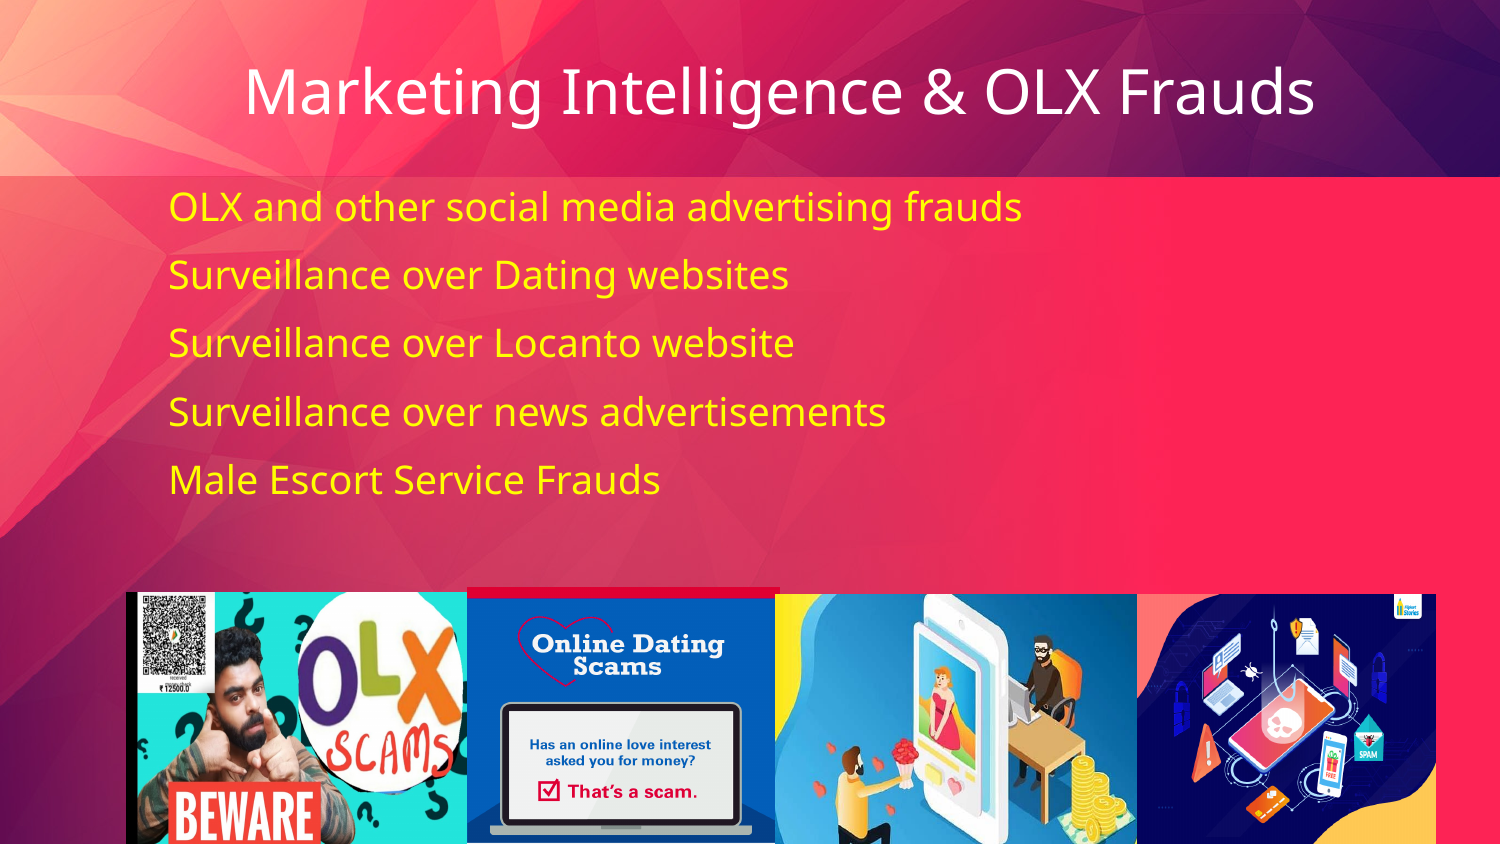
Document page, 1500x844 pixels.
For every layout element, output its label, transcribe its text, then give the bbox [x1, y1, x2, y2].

list OLX and other social media advertising frauds Surveillance over Dating websites Surveillance over Locanto website Surveillance over news advertisements Male Escort Service Frauds [78, 174, 1431, 794]
picture [0, 0, 1500, 844]
title Marketing Intelligence & OLX Frauds [71, 27, 1427, 153]
